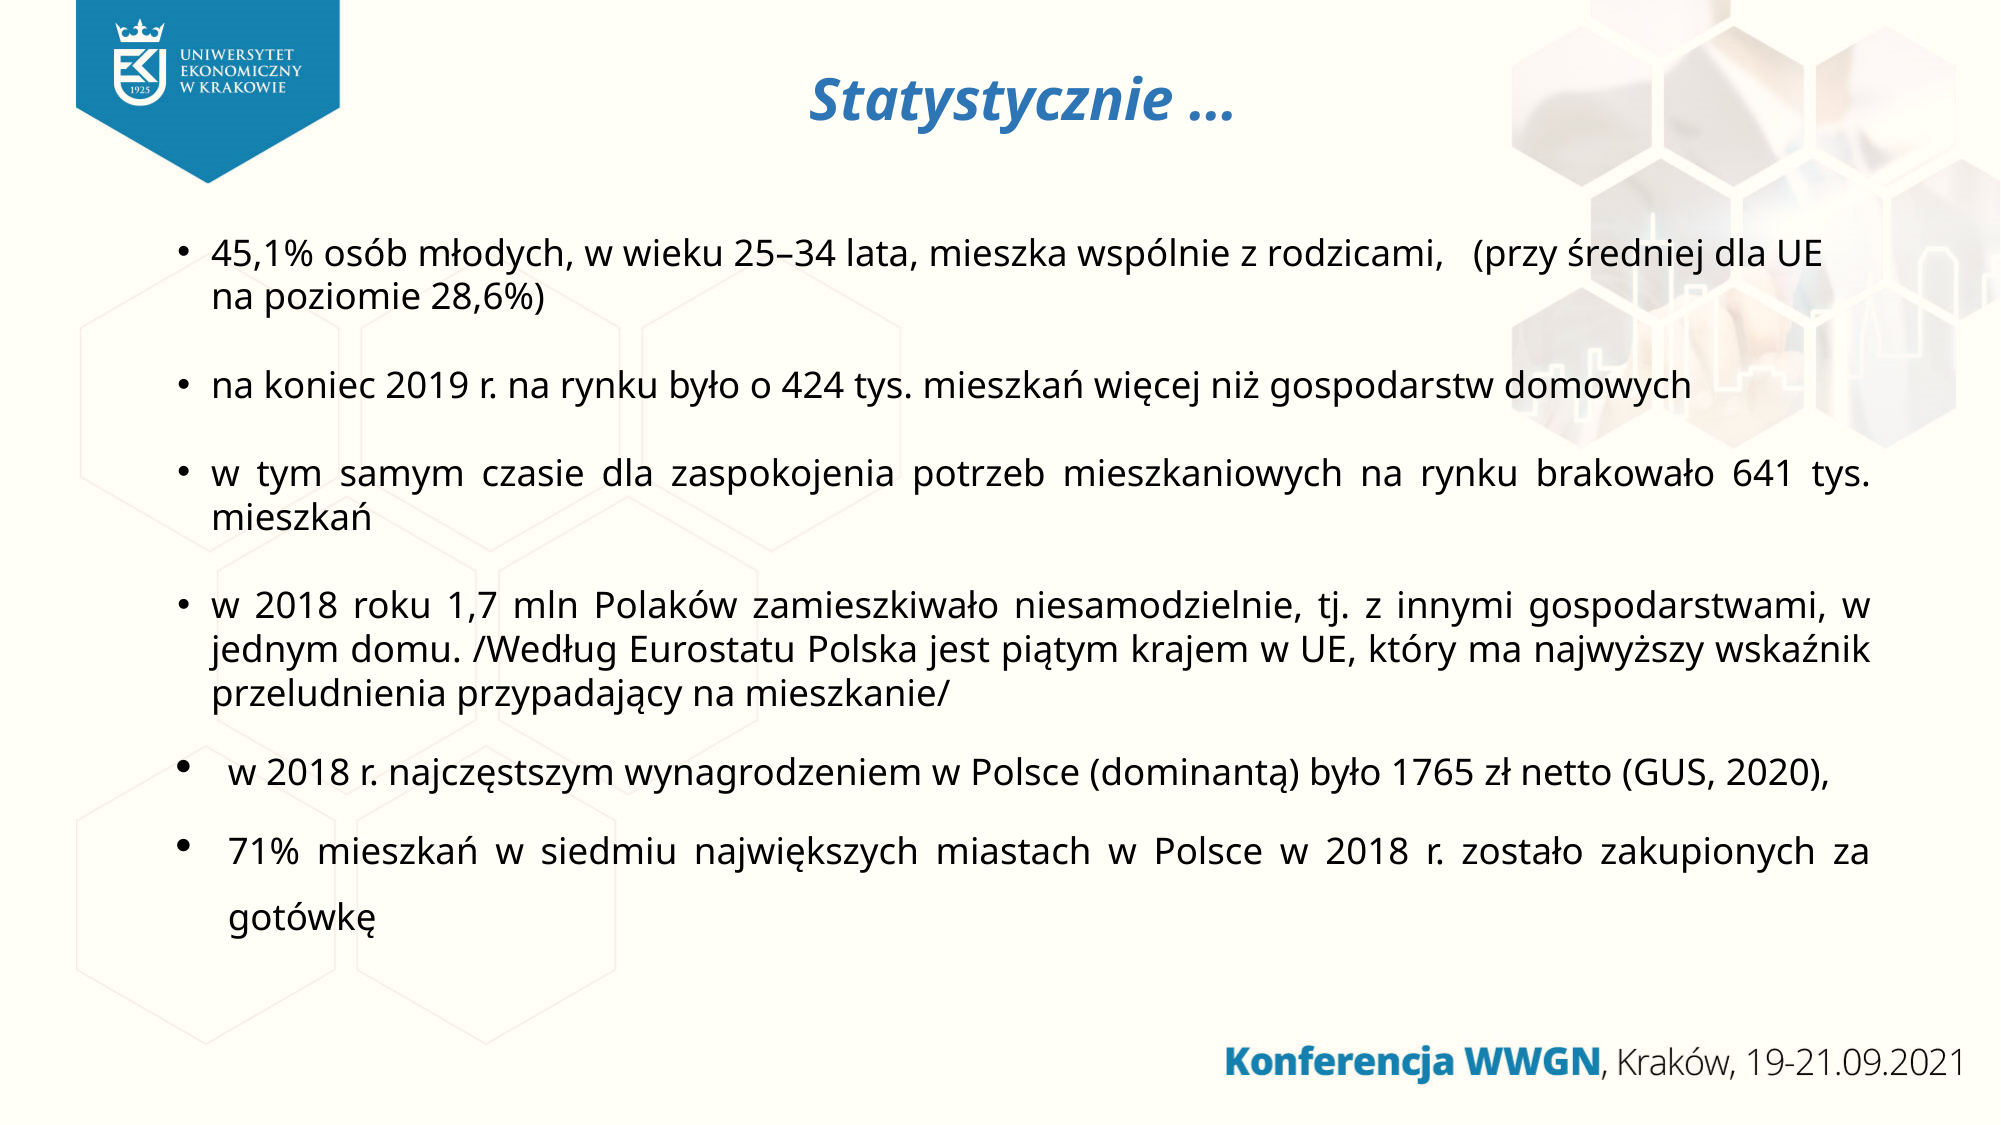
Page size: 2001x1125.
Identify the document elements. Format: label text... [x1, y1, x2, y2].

picture [0, 0, 2001, 1125]
title Statystycznie … [794, 38, 1255, 165]
list 45,1% osób młodych, w wieku 25–34 lata, mieszka wspólnie z rodzicami, (przy średniej dla UE na poziomie 28,6%) na koniec 2019 r. na rynku było o 424 tys. mieszkań więcej niż gospodarstw domowych w tym samym czasie dla zaspokojenia potrzeb mieszkaniowych na rynku brakowało 641 tys. mieszkań w 2018 roku 1,7 mln Polaków zamieszkiwało niesamodzielnie, tj. z innymi gospodarstwami, w jednym domu. /Według Eurostatu Polska jest piątym krajem w UE, który ma najwyższy wskaźnik przeludnienia przypadający na mieszkanie/ w 2018 r. najczęstszym wynagrodzeniem w Polsce (dominantą) było 1765 zł netto (GUS, 2020), 71% mieszkań w siedmiu największych miastach w Polsce w 2018 r. zostało zakupionych za gotówkę [162, 221, 1888, 1006]
